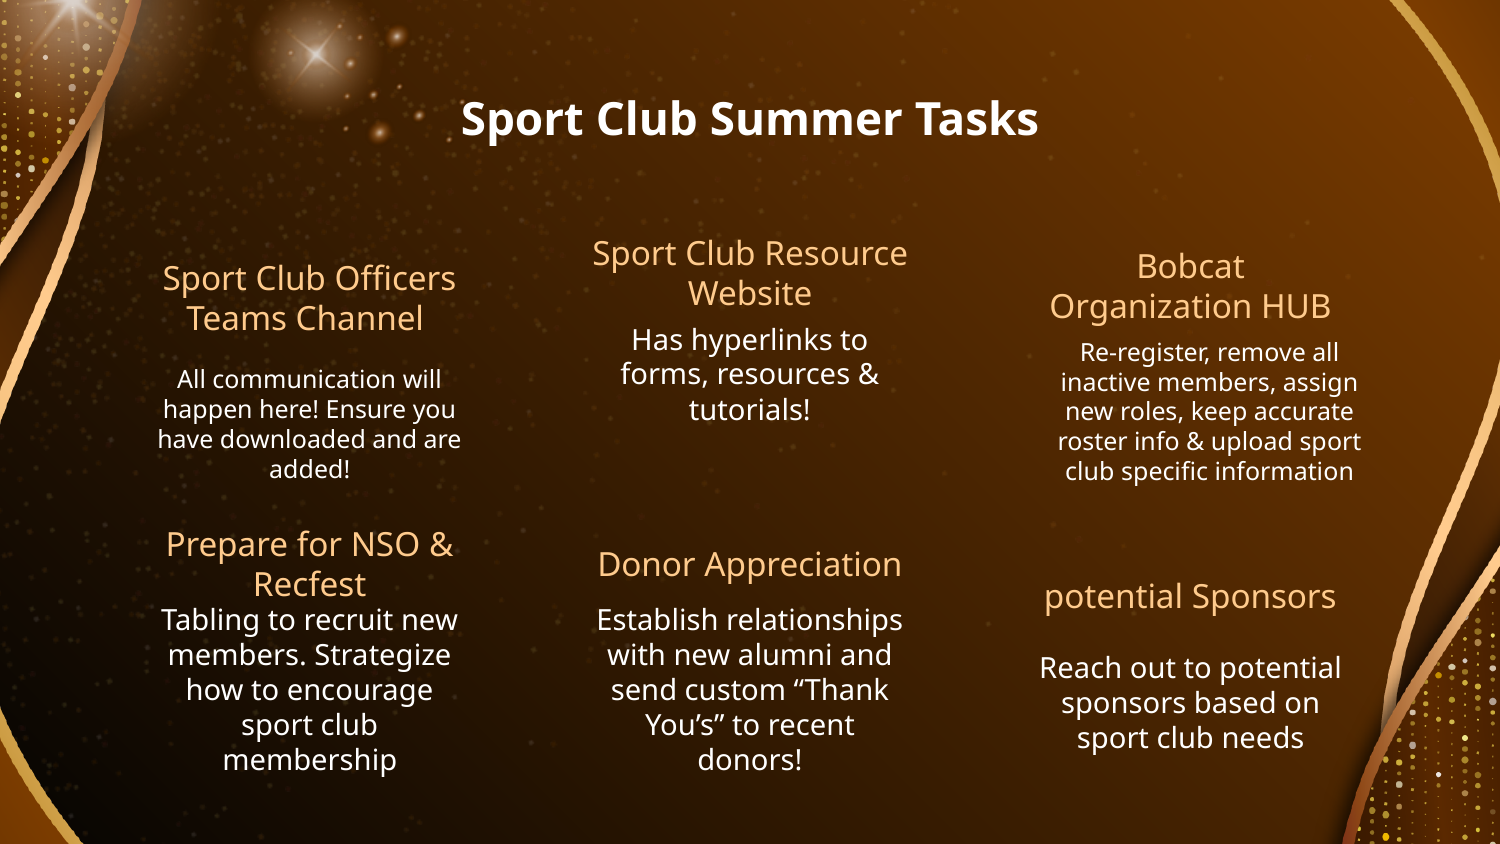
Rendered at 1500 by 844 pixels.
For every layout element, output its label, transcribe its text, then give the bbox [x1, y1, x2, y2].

subtitle Sport Club Resource Website [563, 241, 938, 303]
subtitle Has hyperlinks to forms, resources & tutorials! [581, 333, 919, 414]
title Sport Club Summer Tasks [118, 87, 1382, 182]
subtitle potential Sponsors [1022, 544, 1359, 607]
subtitle Bobcat Organization HUB [1022, 254, 1359, 316]
subtitle Reach out to potential sponsors based on sport club needs [1022, 661, 1359, 742]
subtitle Donor Appreciation [581, 532, 919, 594]
subtitle Establish relationships with new alumni and send custom “Thank You’s” to recent donors! [581, 649, 919, 729]
subtitle All communication will happen here! Ensure you have downloaded and are added! [141, 383, 479, 464]
picture [1301, 0, 1500, 844]
subtitle Tabling to recruit new members. Strategize how to encourage sport club membership [141, 649, 479, 729]
subtitle Re-register, remove all inactive members, assign new roles, keep accurate roster info & upload sport club specific information [1022, 371, 1398, 451]
subtitle Sport Club Officers Teams Channel [141, 266, 479, 328]
picture [0, 0, 529, 844]
subtitle Prepare for NSO & Recfest [141, 532, 479, 594]
